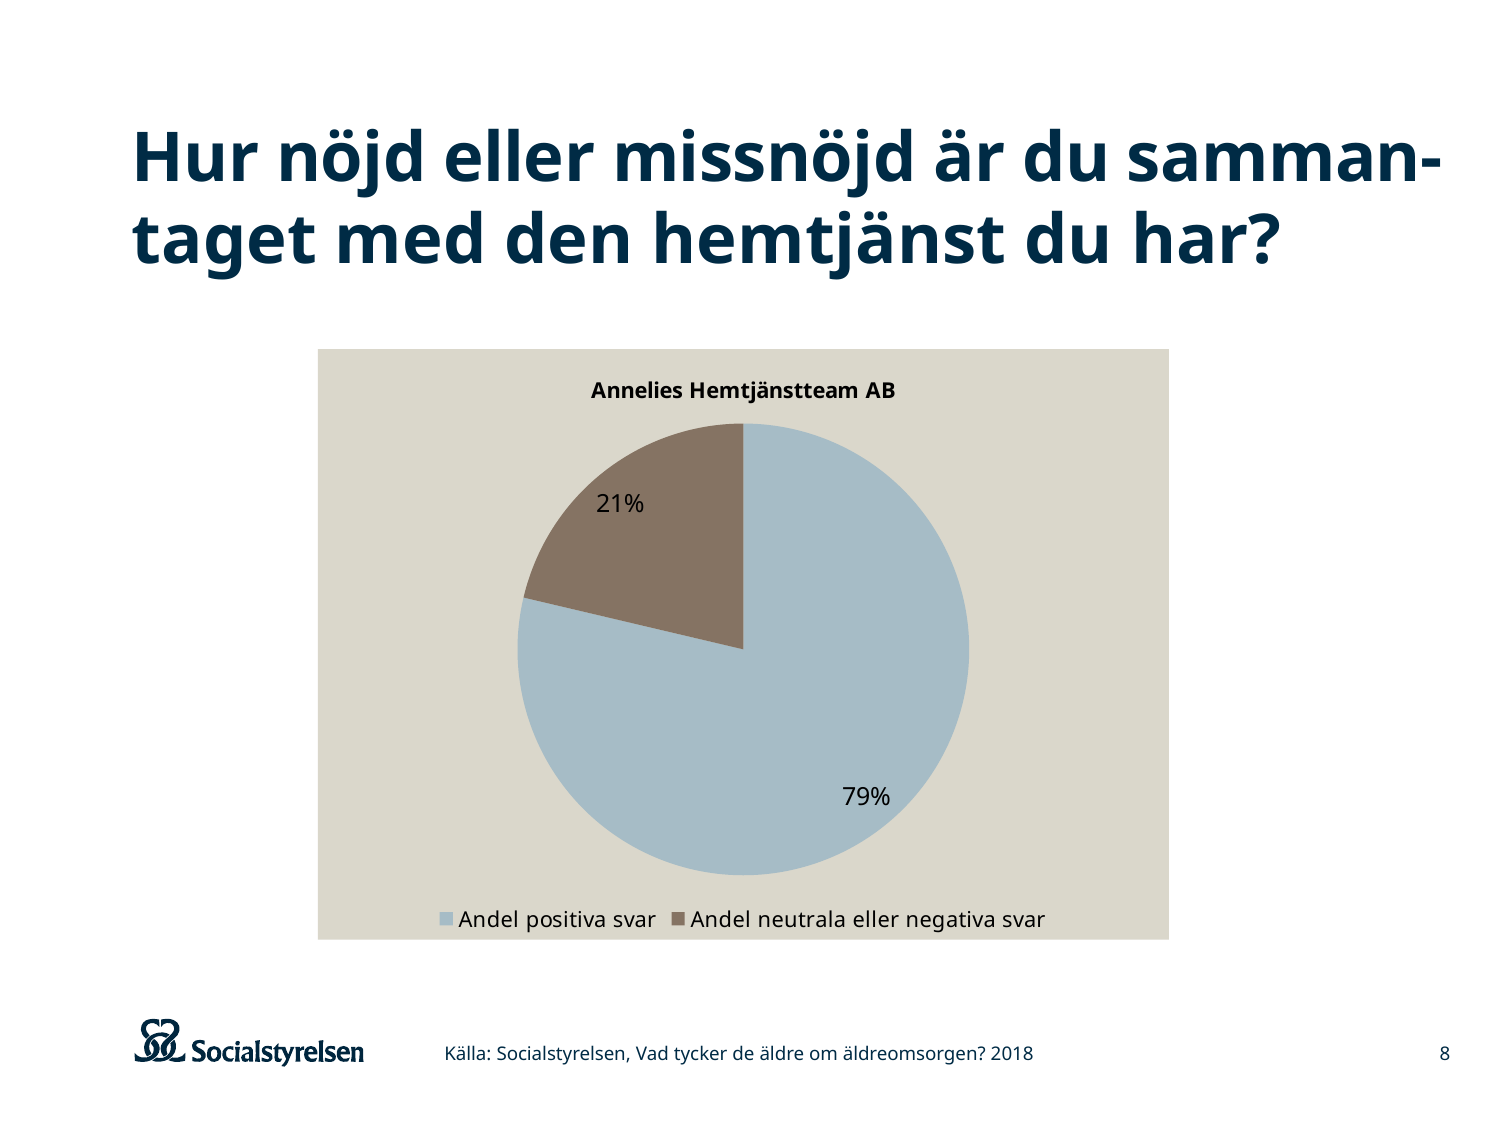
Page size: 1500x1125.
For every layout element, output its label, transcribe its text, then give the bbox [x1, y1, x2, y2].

slide_number 8 [1379, 1032, 1451, 1077]
chart [317, 348, 1170, 940]
title Hur nöjd eller missnöjd är du samman-taget med den hemtjänst du har? [131, 112, 1474, 326]
footer Källa: Socialstyrelsen, Vad tycker de äldre om äldreomsorgen? 2018 [444, 1032, 1110, 1077]
